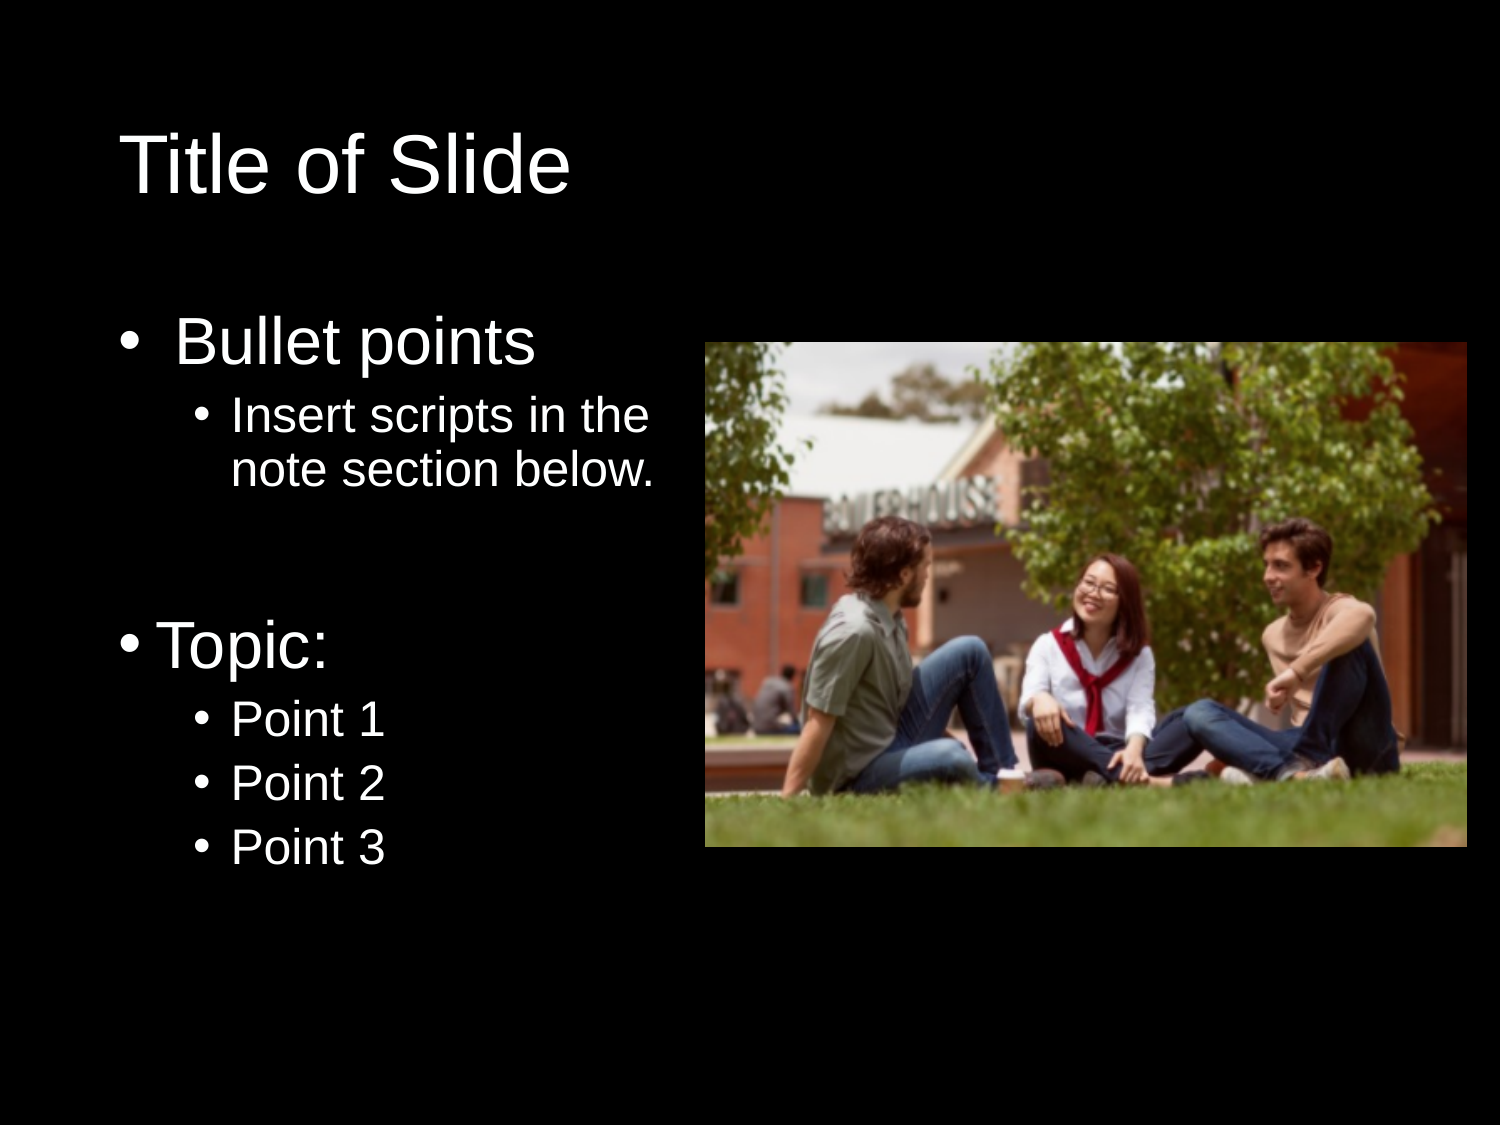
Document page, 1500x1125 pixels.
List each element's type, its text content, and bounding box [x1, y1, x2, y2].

list Bullet points Insert scripts in the note section below. Topic: Point 1 Point 2 Point 3 [103, 299, 679, 1014]
title Title of Slide [103, 59, 1397, 278]
picture [705, 342, 1467, 847]
